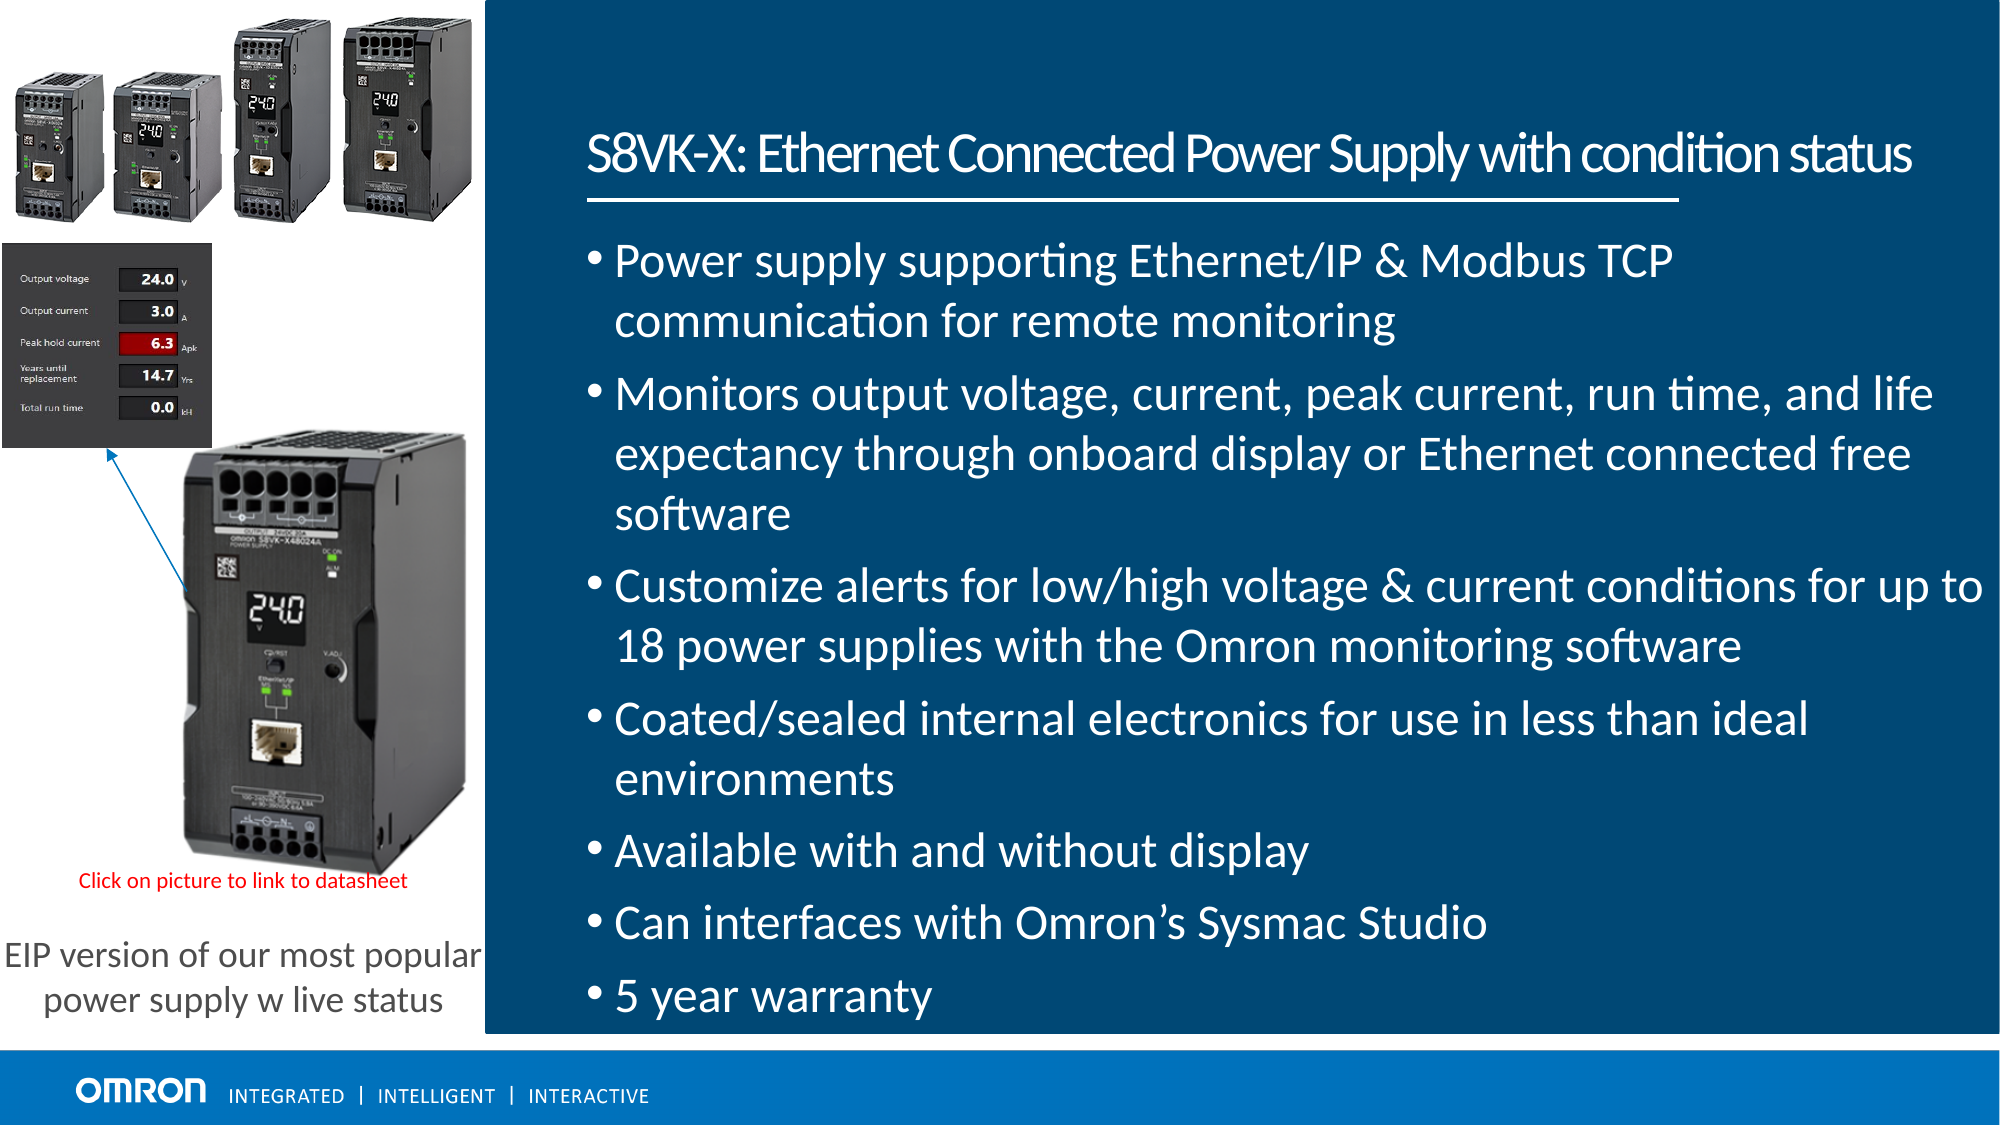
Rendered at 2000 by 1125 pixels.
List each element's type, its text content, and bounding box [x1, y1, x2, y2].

picture [1, 243, 477, 879]
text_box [106, 447, 188, 592]
text_box Power supply supporting Ethernet/IP & Modbus TCP communication for remote monitoring Monitors output voltage, current, peak current, run time, and life expectancy through onboard display or Ethernet connected free software Customize alerts for low/high voltage & current conditions for up to 18 power supplies with the Omron monitoring software Coated/sealed internal electronics for use in less than ideal environments Available with and without display Can interfaces with Omron’s Sysmac Studio 5 year warranty [571, 219, 2000, 1033]
title S8VK-X: Ethernet Connected Power Supply with condition status [571, 101, 2000, 197]
text_box EIP version of our most popular power supply w live status [0, 922, 498, 1027]
text_box Click on picture to link to datasheet [48, 858, 439, 901]
picture [14, 17, 473, 223]
picture [0, 1037, 2000, 1125]
